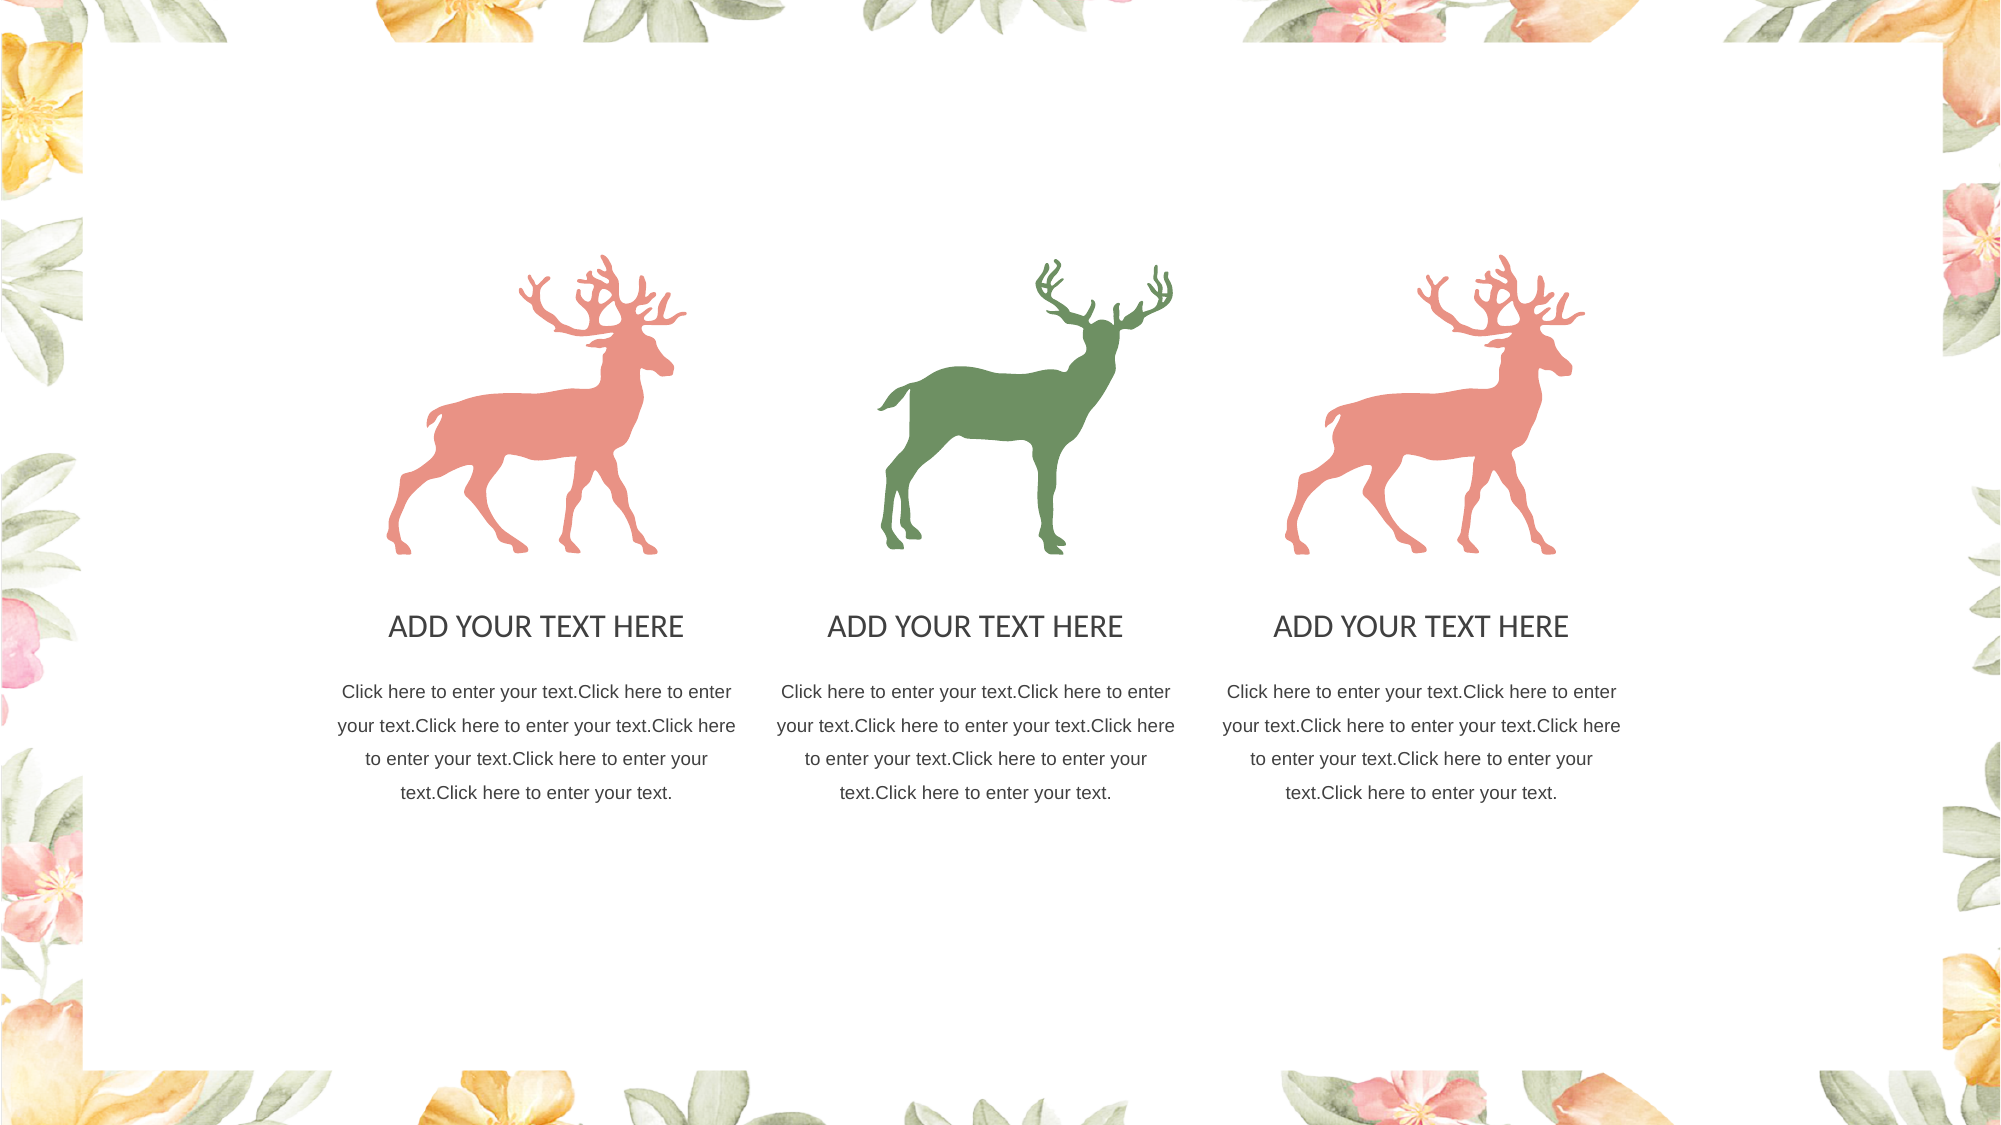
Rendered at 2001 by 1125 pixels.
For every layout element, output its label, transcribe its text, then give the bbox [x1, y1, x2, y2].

text_box [877, 259, 1173, 555]
text_box Click here to enter your text.Click here to enter your text.Click here to enter your text.Click here to enter your text.Click here to enter your text.Click here to enter your text. [1203, 660, 1640, 811]
text_box ADD YOUR TEXT HERE [373, 597, 700, 652]
text_box ADD YOUR TEXT HERE [812, 597, 1139, 652]
picture [0, 0, 2001, 1125]
text_box ADD YOUR TEXT HERE [1258, 597, 1585, 652]
text_box [386, 254, 687, 555]
text_box Click here to enter your text.Click here to enter your text.Click here to enter your text.Click here to enter your text.Click here to enter your text.Click here to enter your text. [757, 660, 1194, 811]
text_box [1285, 254, 1586, 555]
text_box Click here to enter your text.Click here to enter your text.Click here to enter your text.Click here to enter your text.Click here to enter your text.Click here to enter your text. [318, 660, 755, 811]
